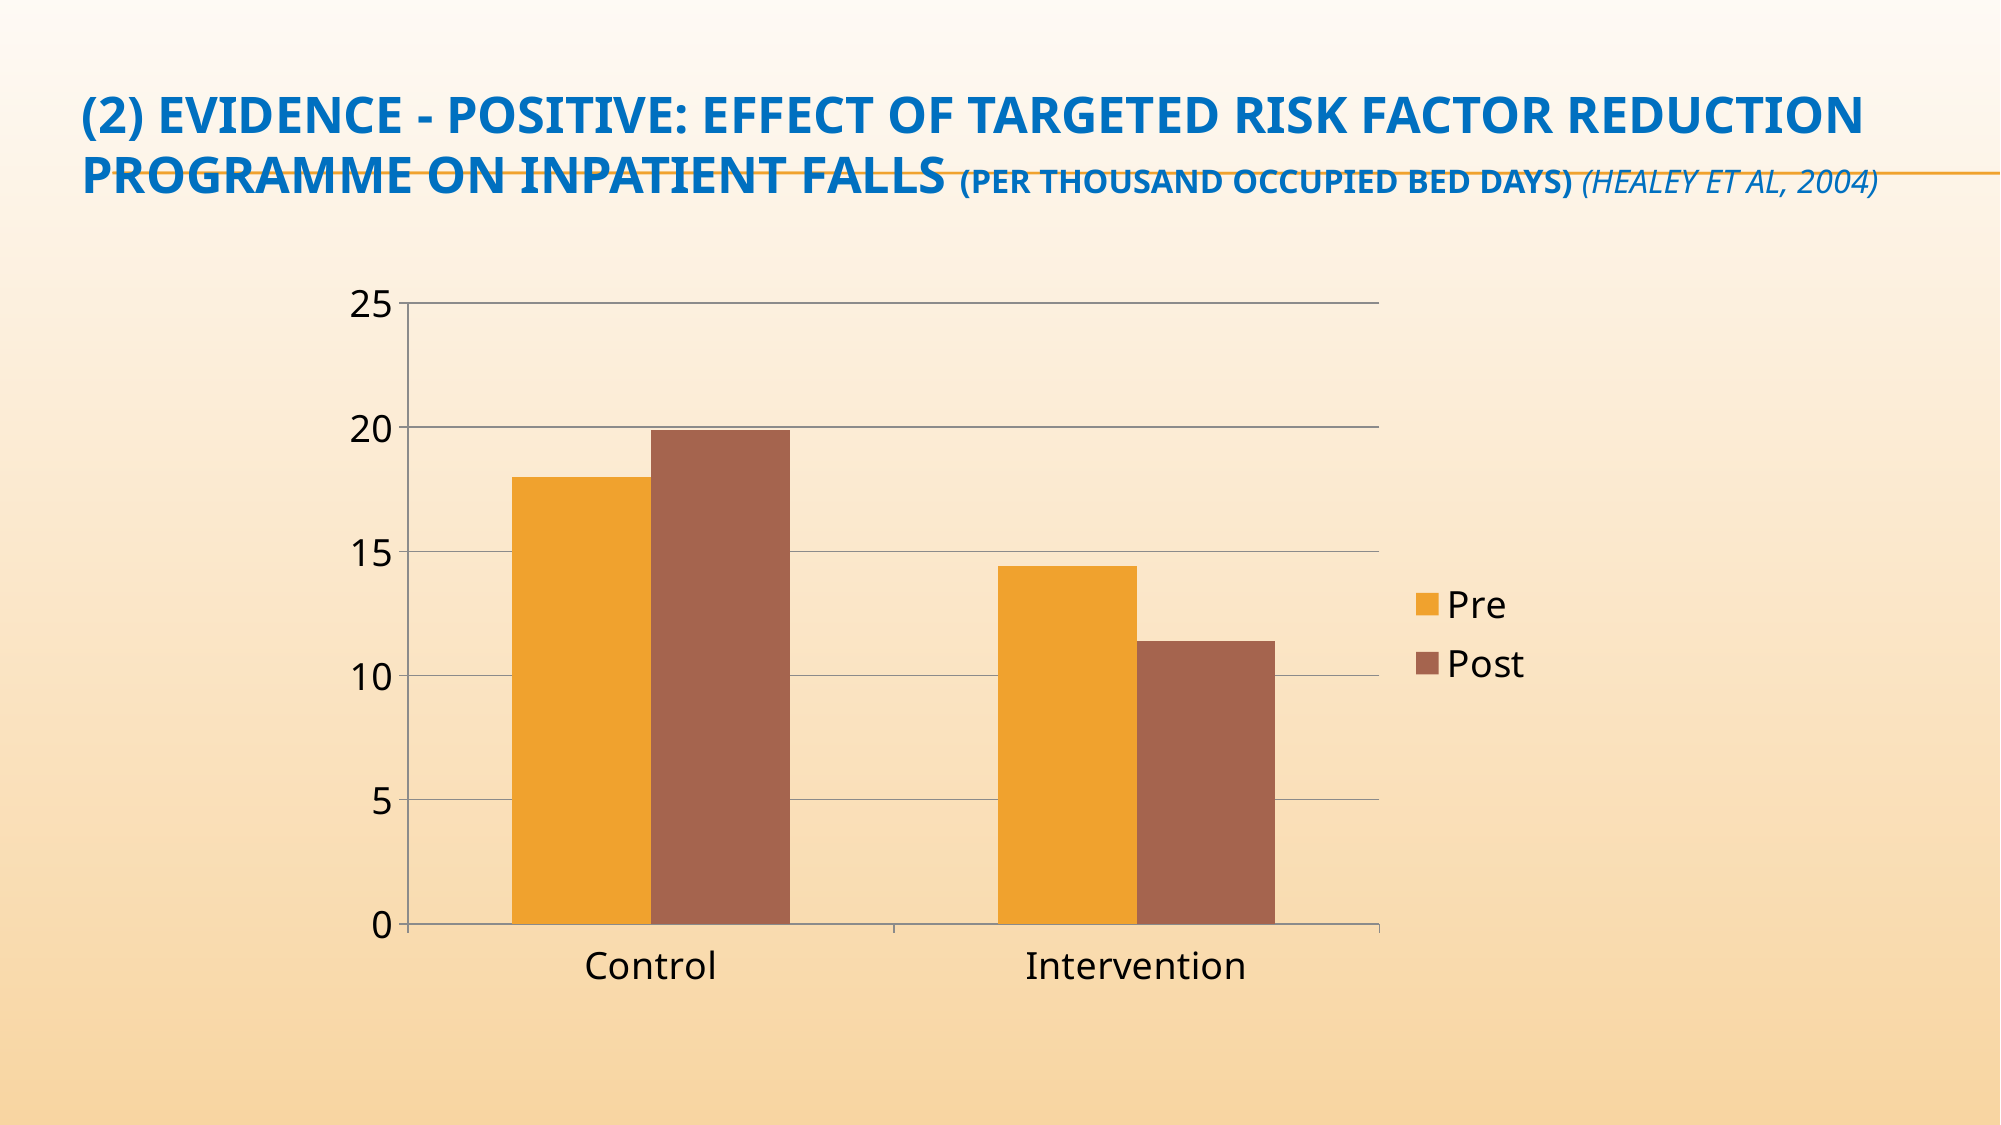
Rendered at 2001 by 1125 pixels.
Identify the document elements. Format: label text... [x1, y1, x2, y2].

chart [324, 262, 1551, 1006]
title (2) EVIDENCE - POSITIVE: Effect of targeted risk factor reduction programme on inpatient falls (per thousand occupied bed days) (Healey et al, 2004) [66, 75, 1967, 213]
